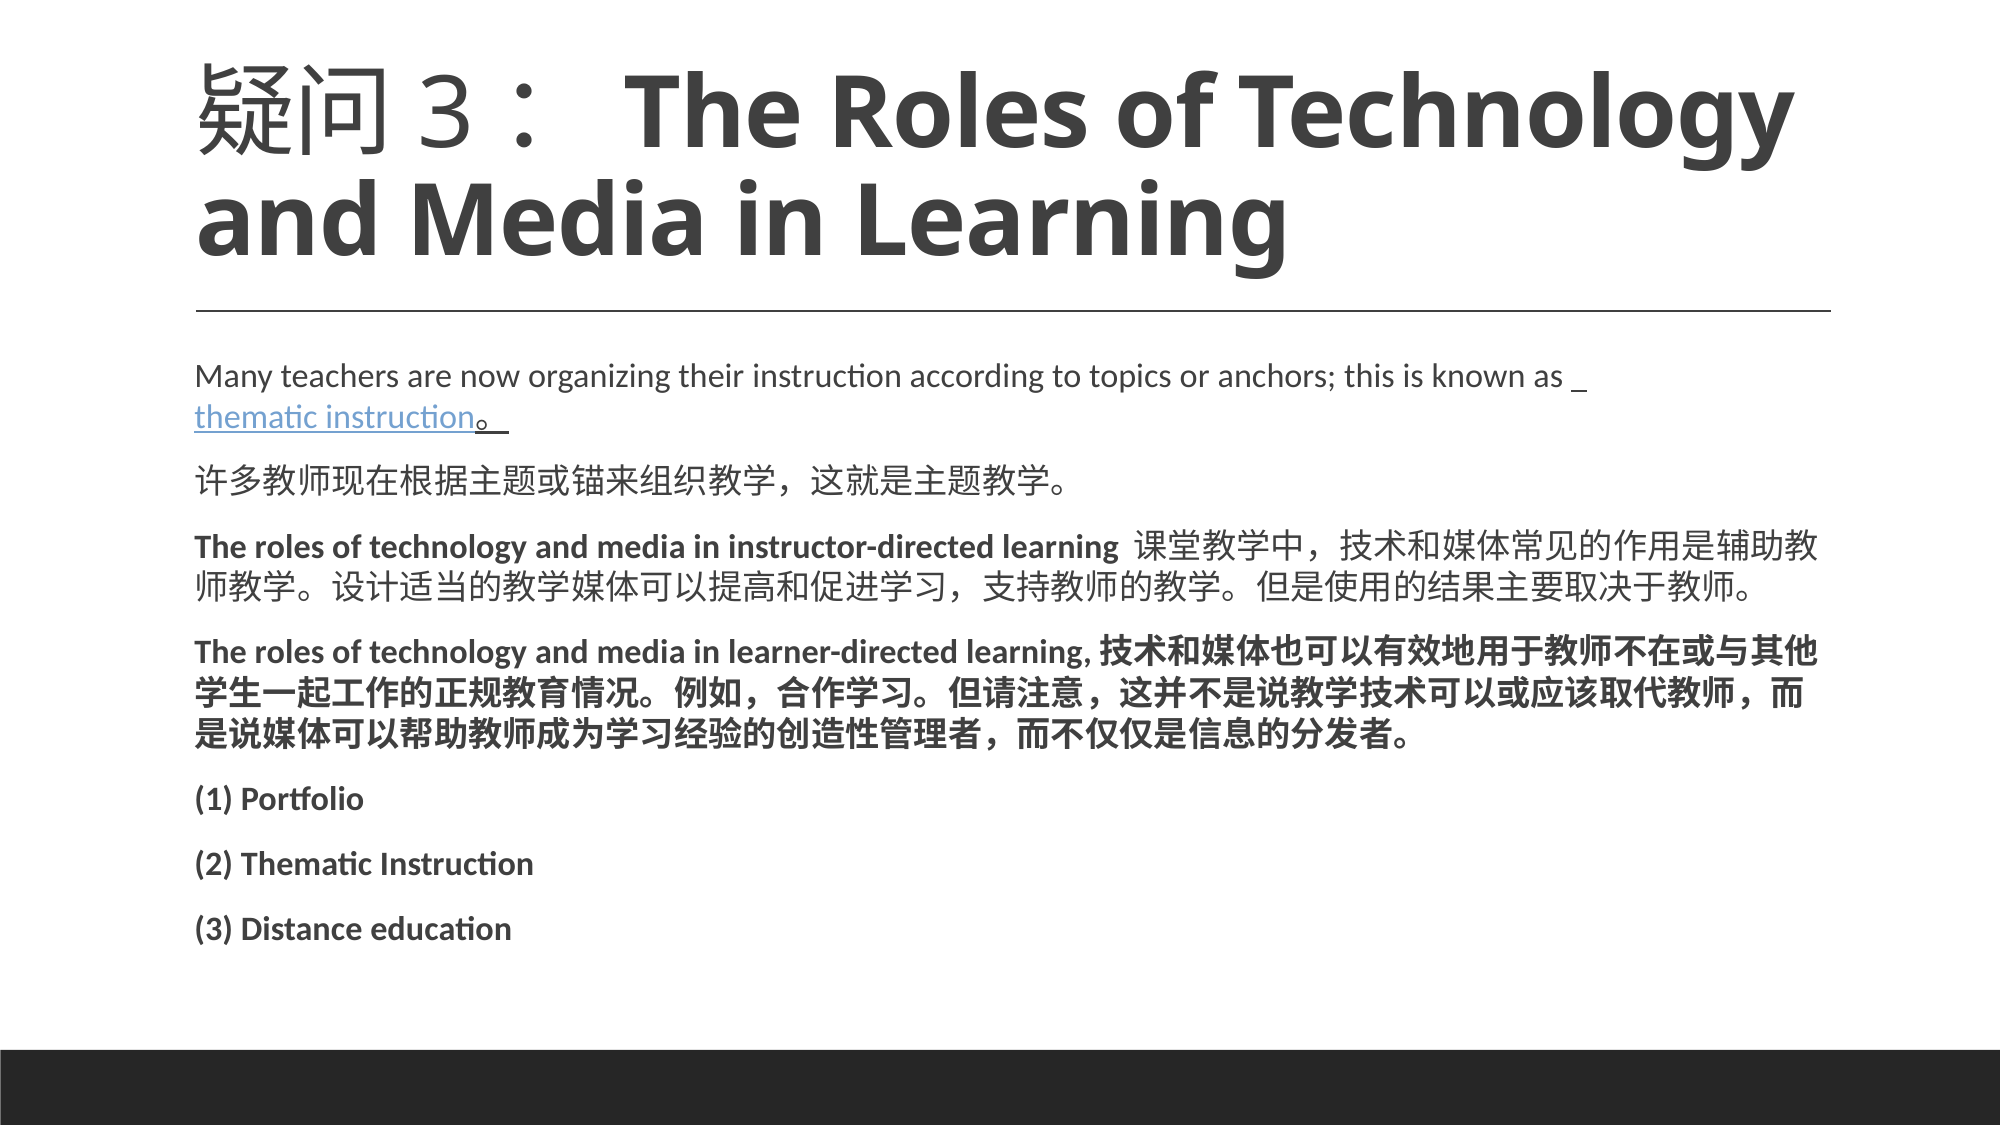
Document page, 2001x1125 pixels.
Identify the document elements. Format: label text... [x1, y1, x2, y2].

title 疑问3：The Roles of Technology and Media in Learning [180, 47, 1830, 285]
list Many teachers are now organizing their instruction according to topics or anchors; this is known as thematic instruction。 许多教师现在根据主题或锚来组织教学，这就是主题教学。 The roles of technology and media in instructor-directed learning 课堂教学中，技术和媒体常见的作用是辅助教师教学。设计适当的教学媒体可以提高和促进学习，支持教师的教学。但是使用的结果主要取决于教师。 The roles of technology and media in learner-directed learning,技术和媒体也可以有效地用于教师不在或与其他学生一起工作的正规教育情况。例如，合作学习。但请注意，这并不是说教学技术可以或应该取代教师，而是说媒体可以帮助教师成为学习经验的创造性管理者，而不仅仅是信息的分发者。 (1) Portfolio (2) Thematic Instruction (3) Distance education [180, 345, 1830, 963]
